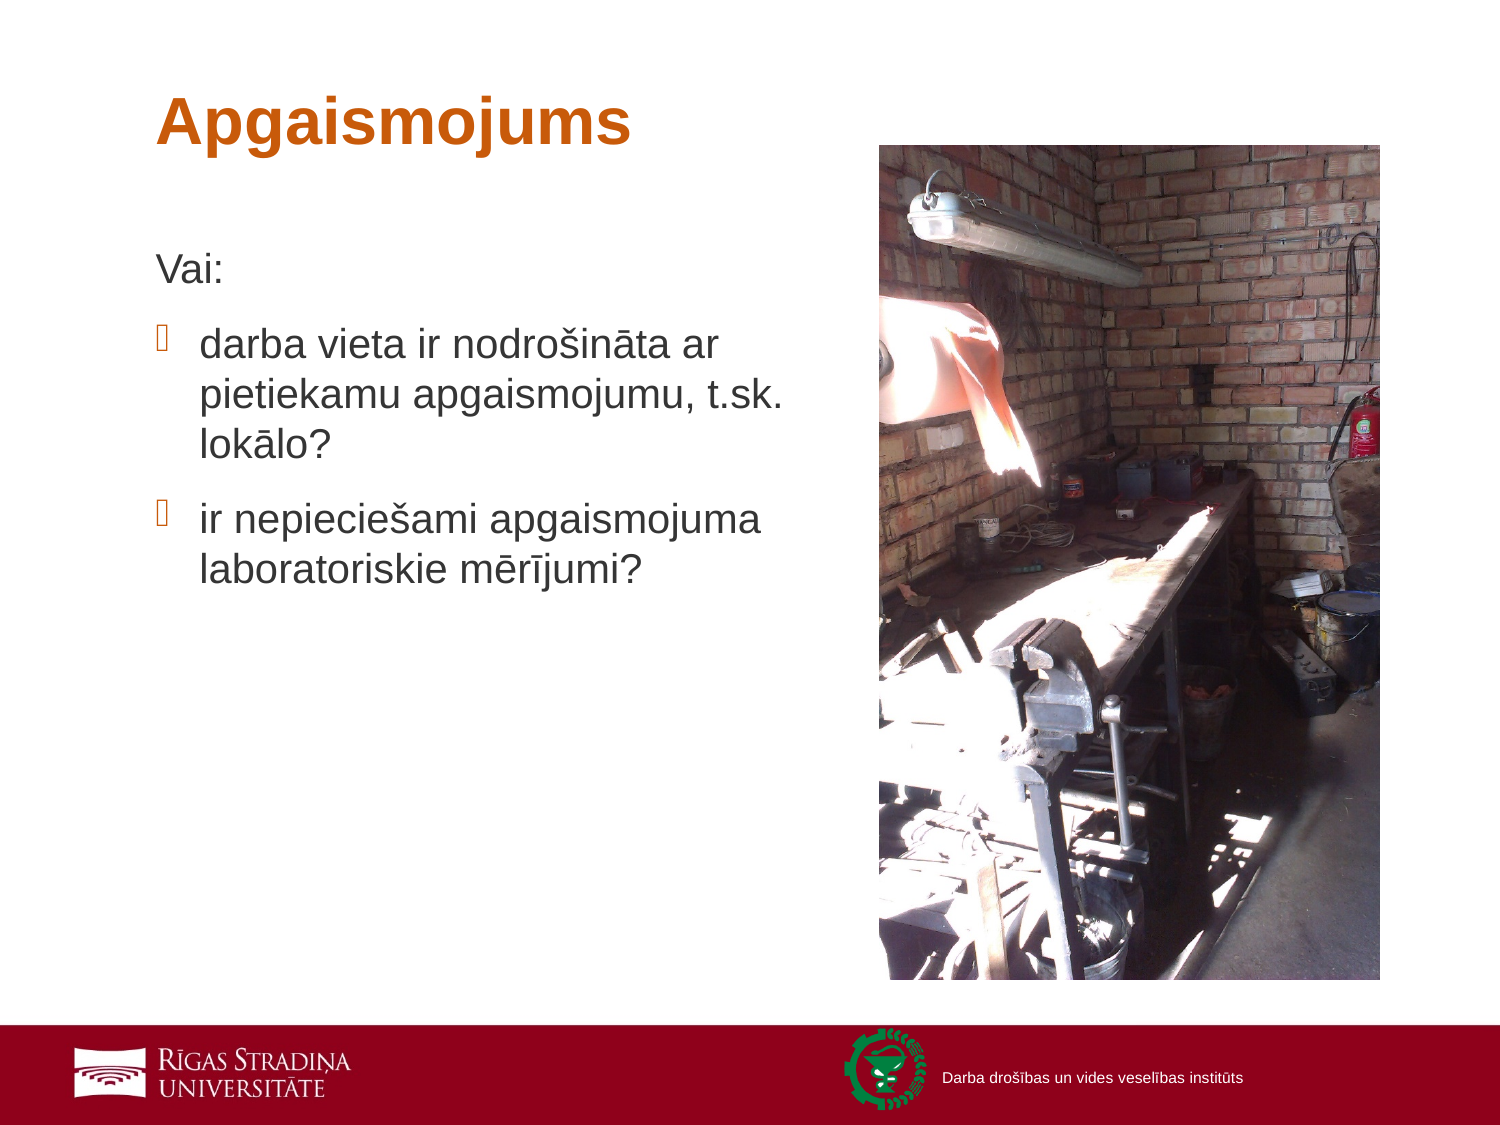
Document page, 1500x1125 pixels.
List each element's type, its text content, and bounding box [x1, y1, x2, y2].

picture [0, 0, 1500, 1125]
title Apgaismojums [140, 34, 1419, 212]
list Vai: darba vieta ir nodrošināta ar pietiekamu apgaismojumu, t.sk. lokālo? ir nepieciešami apgaismojuma laboratoriskie mērījumi? [140, 234, 809, 1008]
